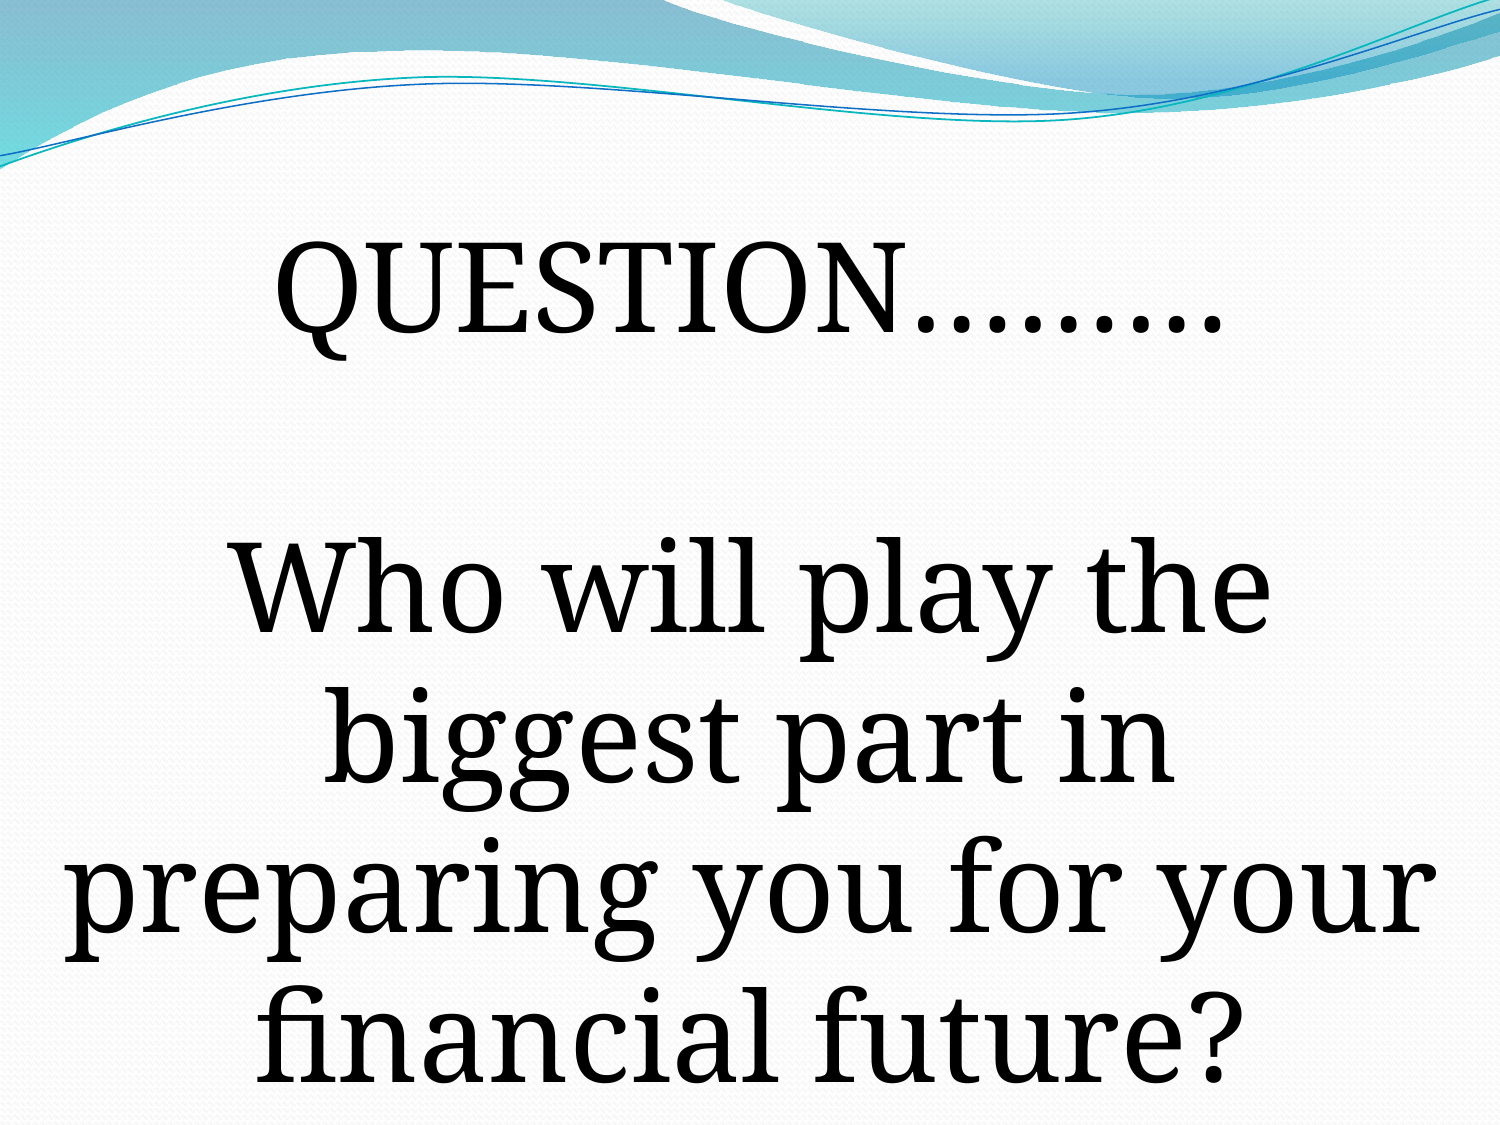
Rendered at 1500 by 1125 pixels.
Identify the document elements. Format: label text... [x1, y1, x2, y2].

text_box QUESTION……… Who will play the biggest part in preparing you for your financial future? [19, 199, 1483, 1115]
